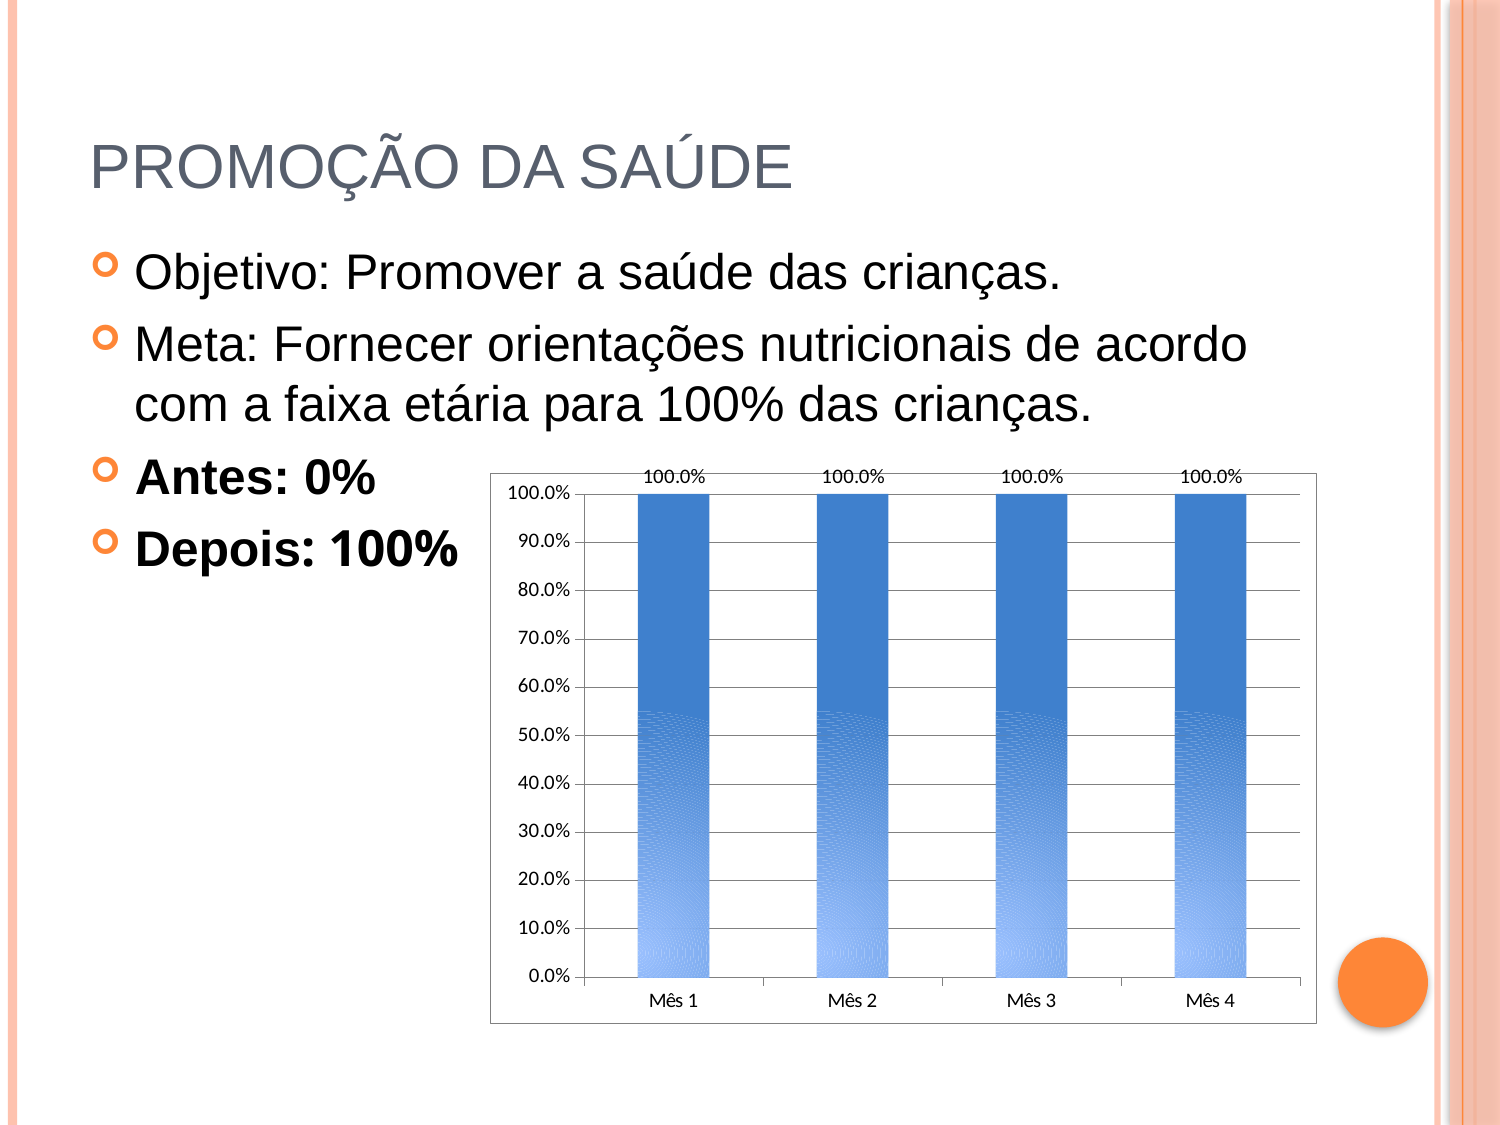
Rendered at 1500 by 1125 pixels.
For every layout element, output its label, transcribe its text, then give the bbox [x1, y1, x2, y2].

chart [489, 467, 1318, 1024]
title Promoção da saúde [75, 45, 1300, 209]
list Objetivo: Promover a saúde das crianças. Meta: Fornecer orientações nutricionais de acordo com a faixa etária para 100% das crianças. Antes: 0% Depois: 100% [75, 231, 1353, 1062]
